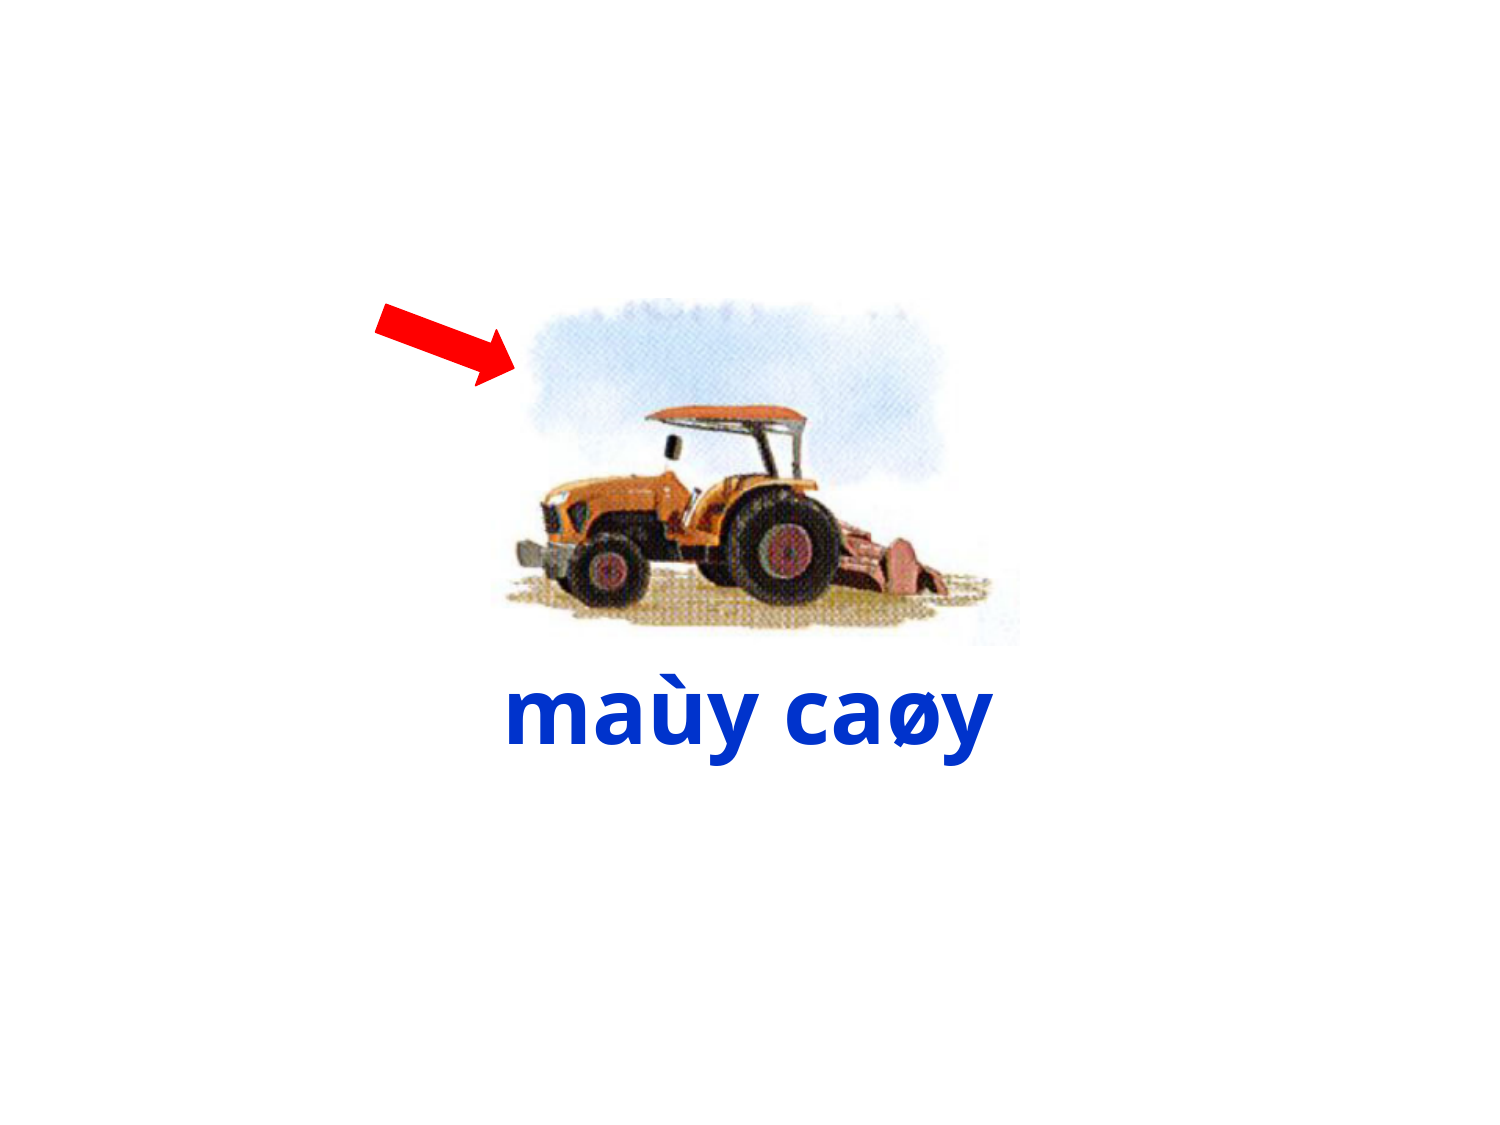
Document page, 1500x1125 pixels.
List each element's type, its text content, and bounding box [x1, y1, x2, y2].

text_box [375, 304, 475, 370]
text_box maùy caøy [487, 655, 1009, 771]
picture [480, 298, 1020, 646]
